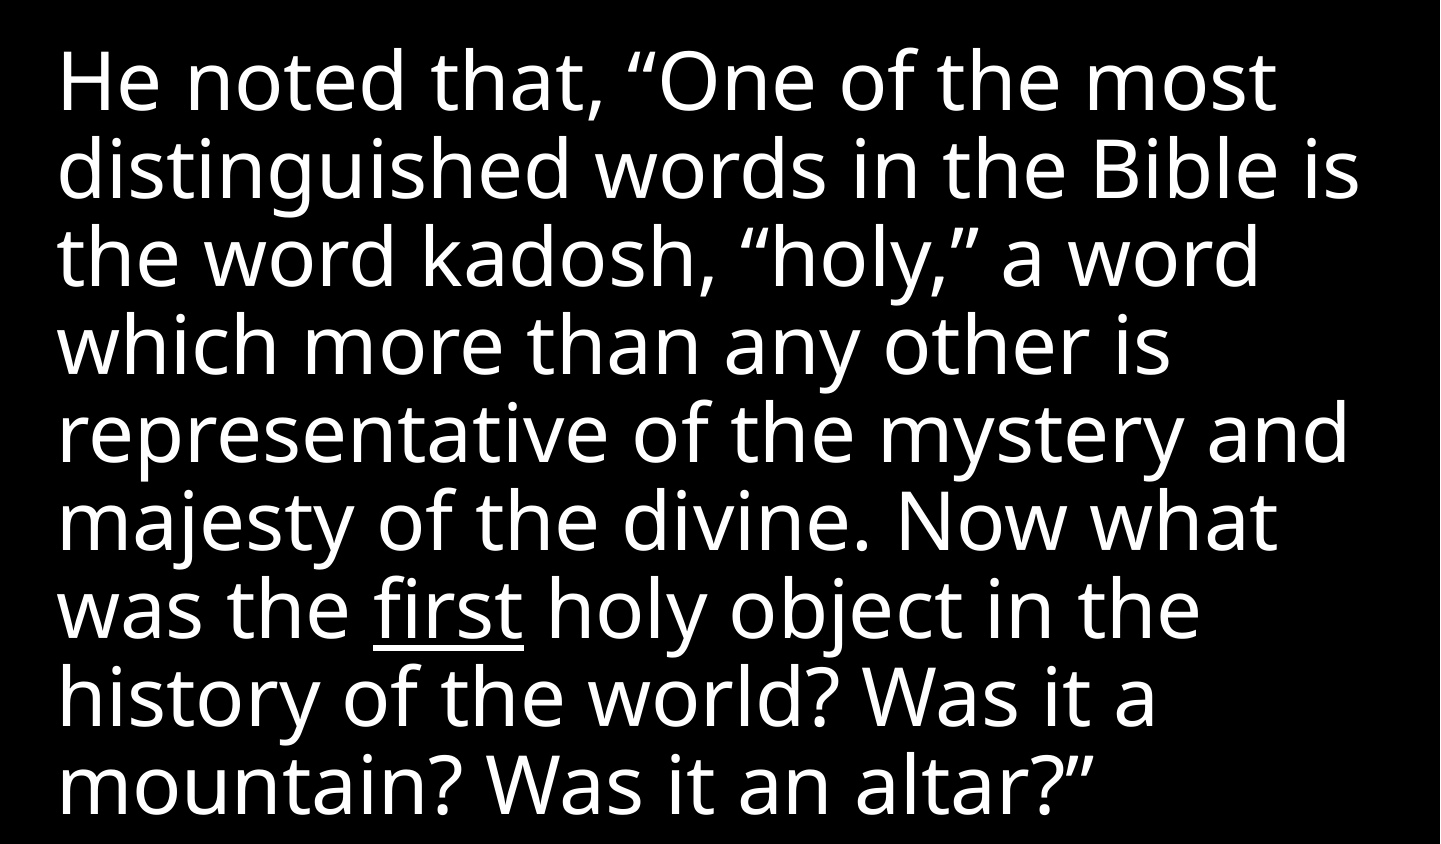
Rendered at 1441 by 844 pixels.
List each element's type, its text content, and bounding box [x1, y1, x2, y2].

list He noted that, “One of the most distinguished words in the Bible is the word kadosh, “holy,” a word which more than any other is representative of the mystery and majesty of the divine. Now what was the first holy object in the history of the world? Was it a mountain? Was it an altar?” [45, 34, 1396, 844]
